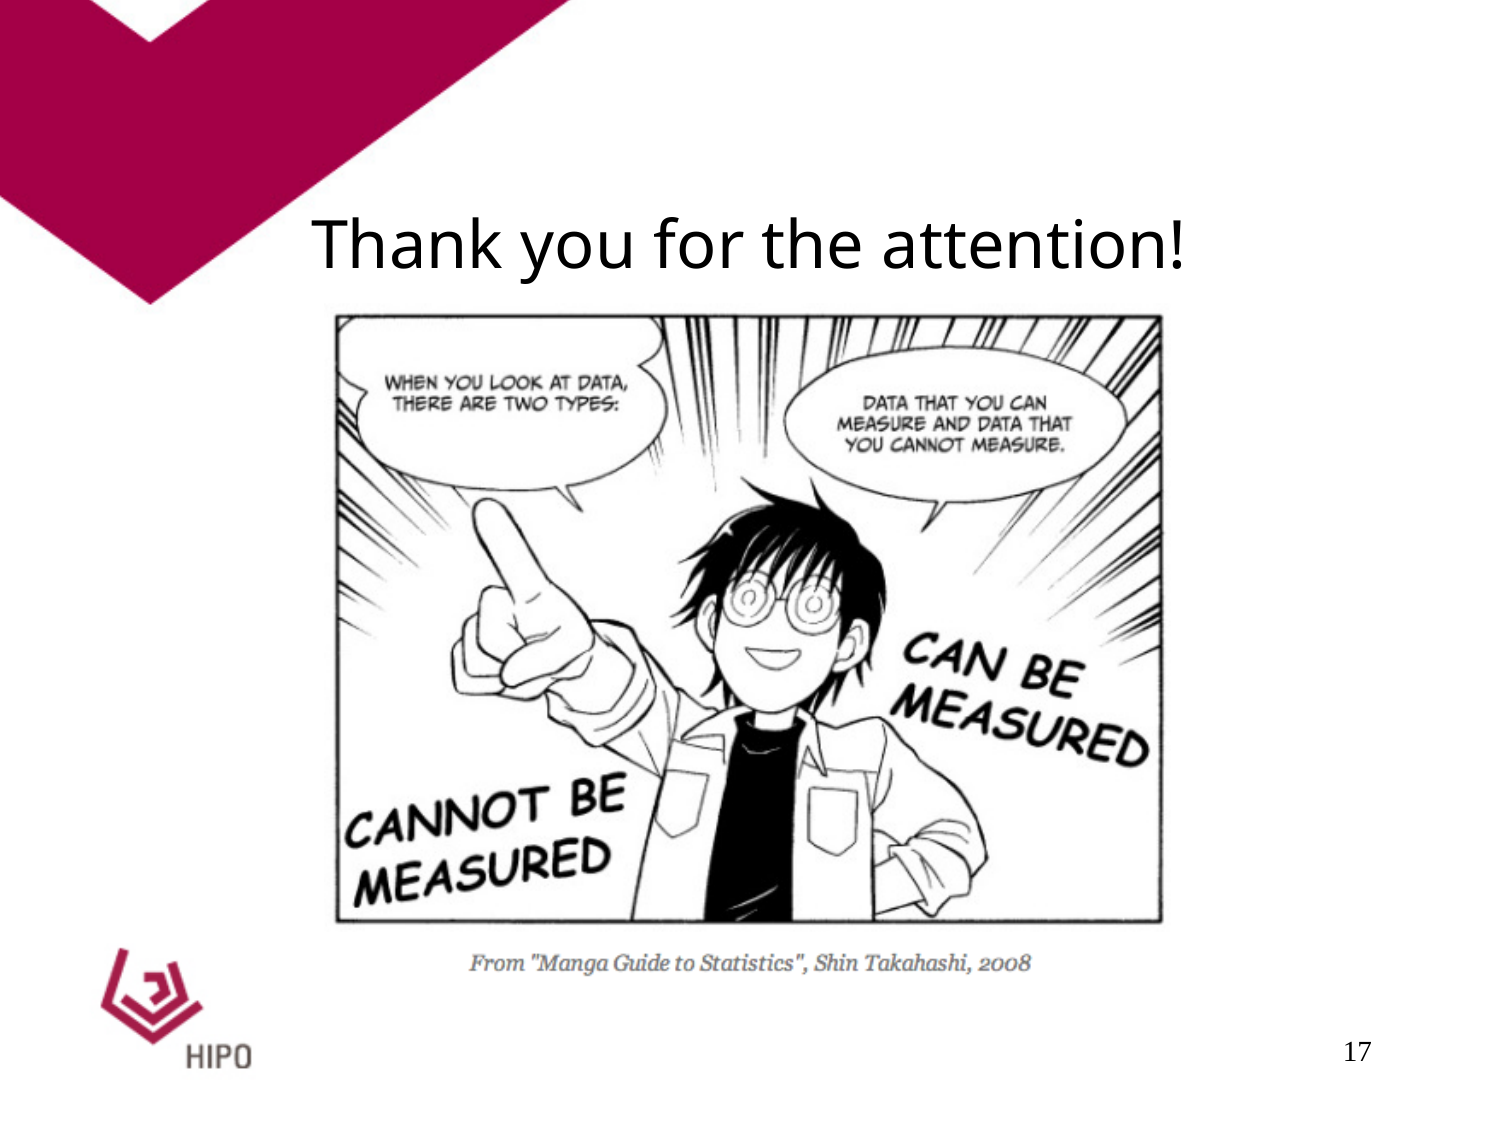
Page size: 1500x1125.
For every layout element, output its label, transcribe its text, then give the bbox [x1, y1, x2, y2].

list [324, 302, 1176, 978]
picture [0, 0, 1500, 1125]
slide_number 17 [1074, 1024, 1388, 1101]
title Thank you for the attention! [111, 172, 1388, 312]
